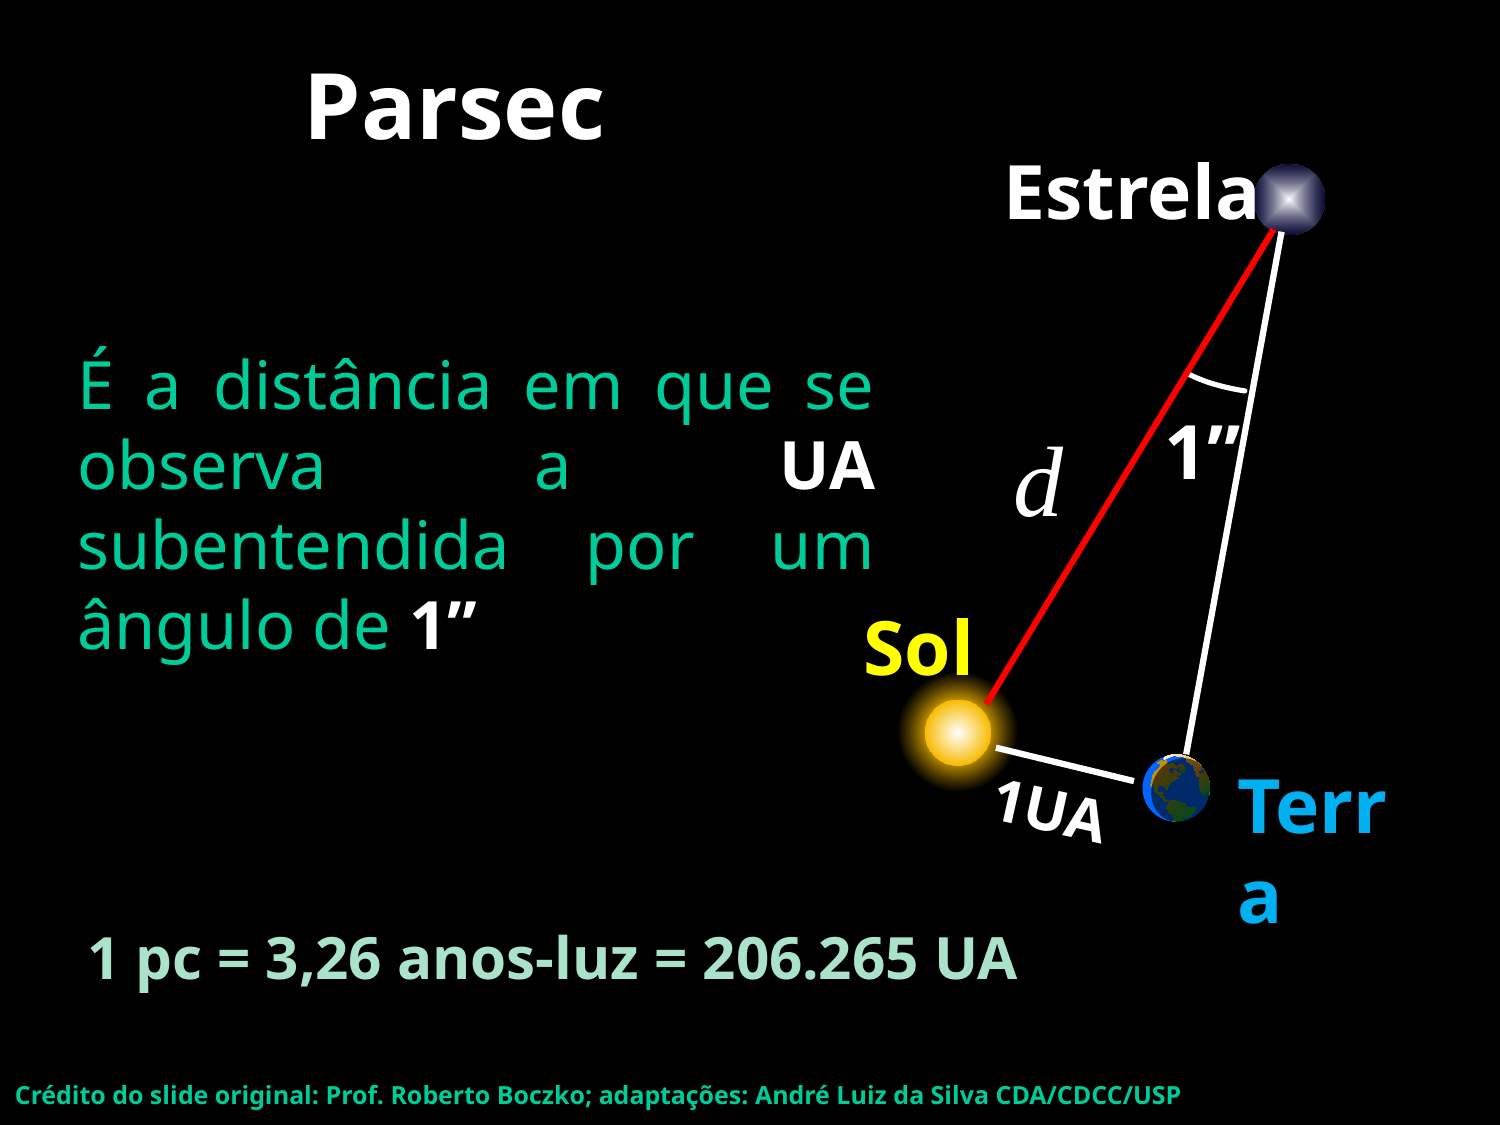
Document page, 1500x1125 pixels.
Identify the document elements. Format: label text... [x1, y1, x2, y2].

picture [891, 665, 1023, 798]
text_box d [998, 408, 1079, 544]
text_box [1118, 731, 1231, 842]
text_box 1 pc = 3,26 anos-luz = 206.265 UA [71, 913, 1034, 999]
text_box 1UA [969, 759, 1117, 867]
title Parsec [123, 42, 786, 163]
text_box Sol [848, 592, 990, 698]
text_box Crédito do slide original: Prof. Roberto Boczko; adaptações: André Luiz da Silva CDA/CDCC/USP [0, 1072, 1500, 1117]
slide_number 8 [1074, 1024, 1388, 1101]
text_box [1308, 169, 1325, 229]
text_box É a distância em que se observa a UA subentendida por um ângulo de 1” [62, 335, 891, 671]
text_box Terra [1222, 751, 1447, 947]
text_box 1” [1149, 397, 1257, 503]
text_box [1189, 333, 1326, 391]
text_box Estrela [988, 137, 1308, 243]
